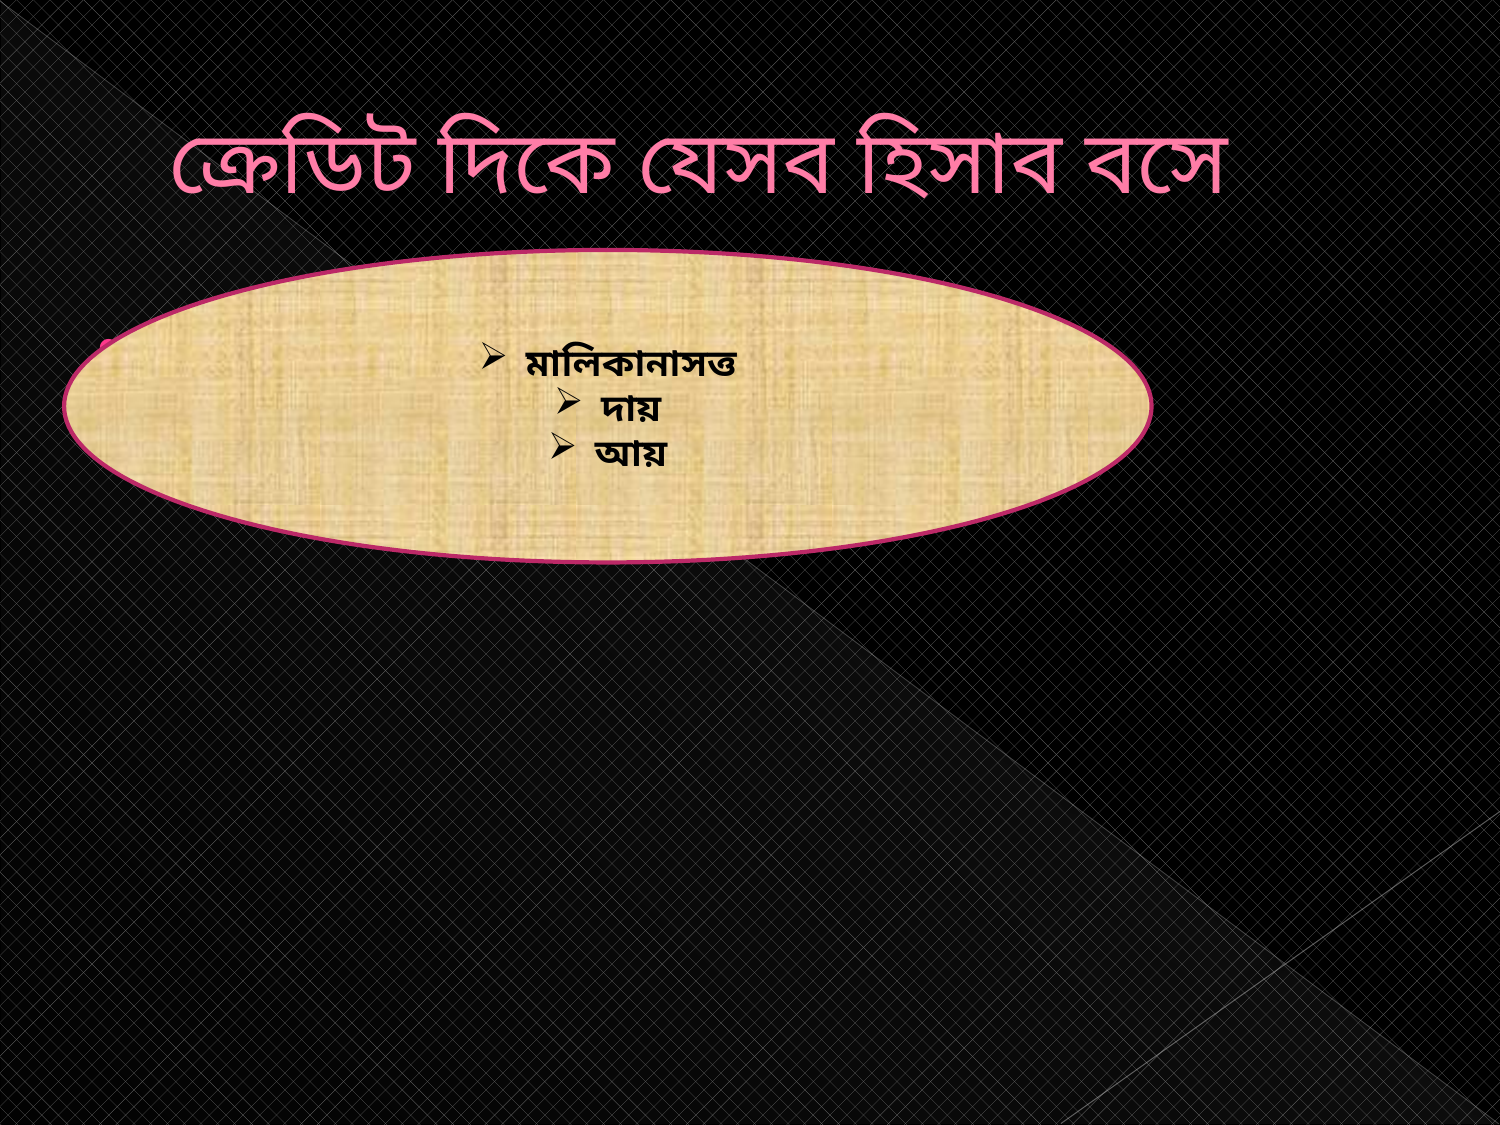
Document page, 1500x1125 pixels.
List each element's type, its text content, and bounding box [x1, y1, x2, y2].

list যাবতীয় আয় যাবতীয় দায় [75, 308, 1425, 1059]
title ক্রেডিট দিকে যেসব হিসাব বসে [75, 43, 1425, 274]
text_box মালিকানাসত্ত দায় আয় [61, 247, 1154, 565]
